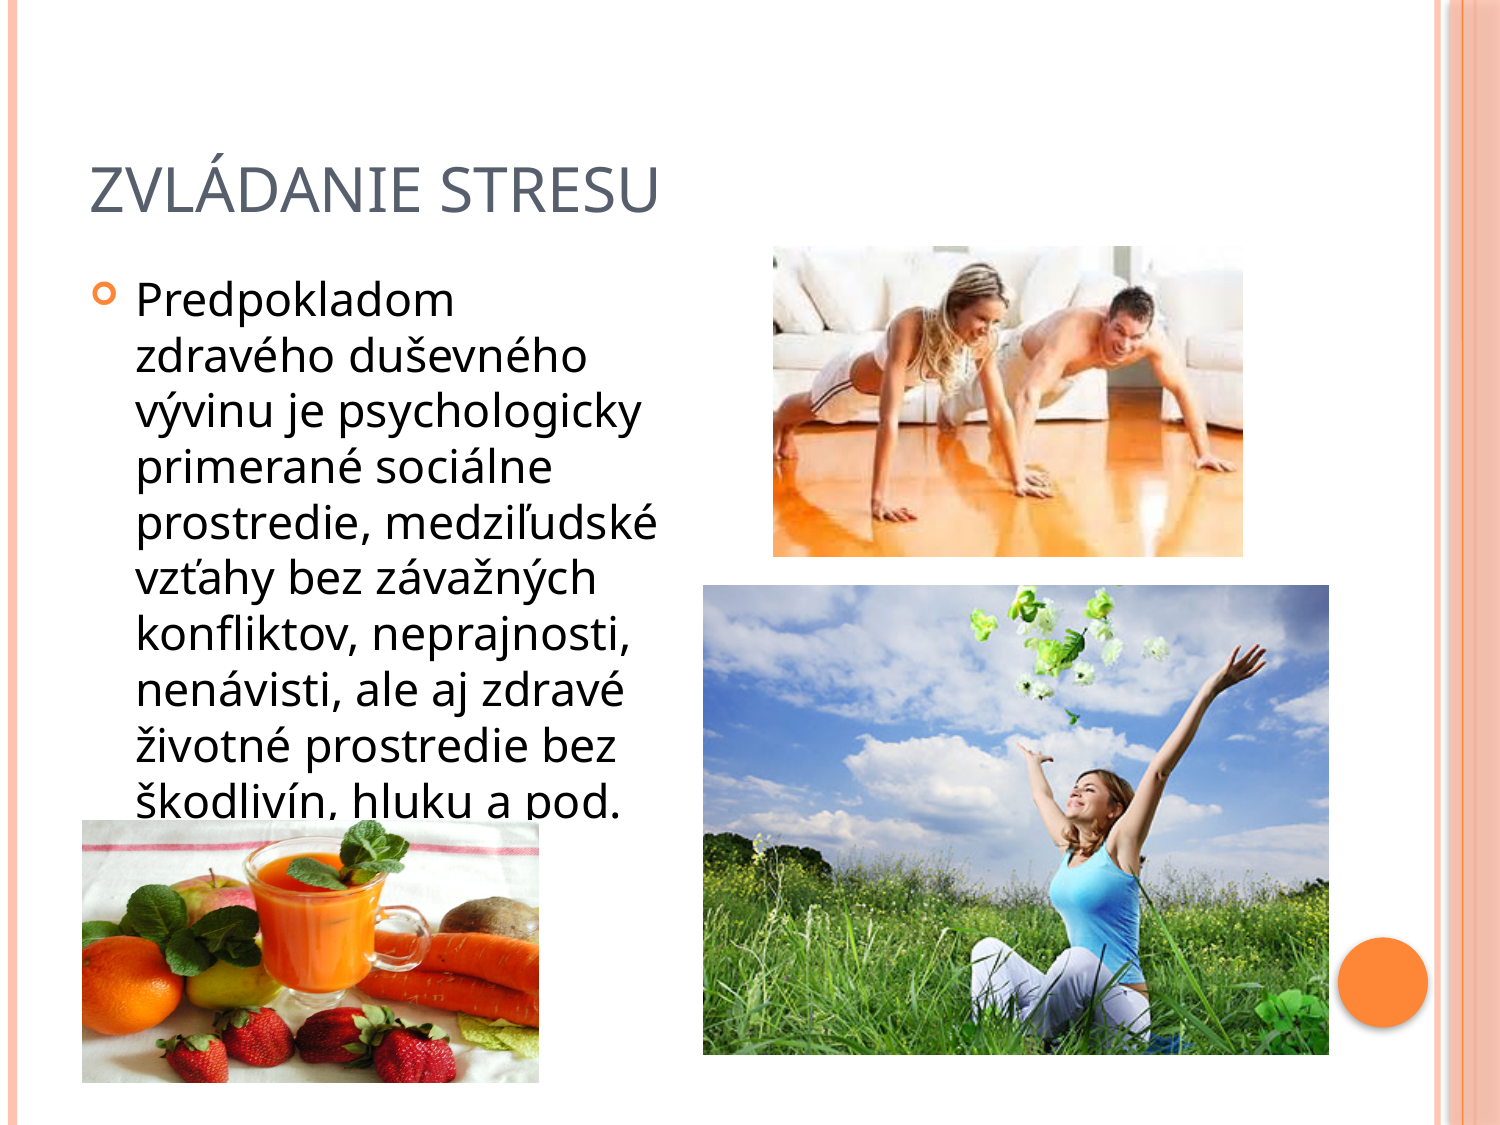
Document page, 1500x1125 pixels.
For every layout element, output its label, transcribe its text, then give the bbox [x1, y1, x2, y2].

title Zvládanie stresu [75, 45, 1300, 233]
picture [81, 819, 540, 1084]
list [772, 245, 1243, 558]
picture [702, 585, 1329, 1056]
list Predpokladom zdravého duševného vývinu je psychologicky primerané sociálne prostredie, medziľudské vzťahy bez závažných konfliktov, neprajnosti, nenávisti, ale aj zdravé životné prostredie bez škodlivín, hluku a pod. [75, 262, 675, 1013]
